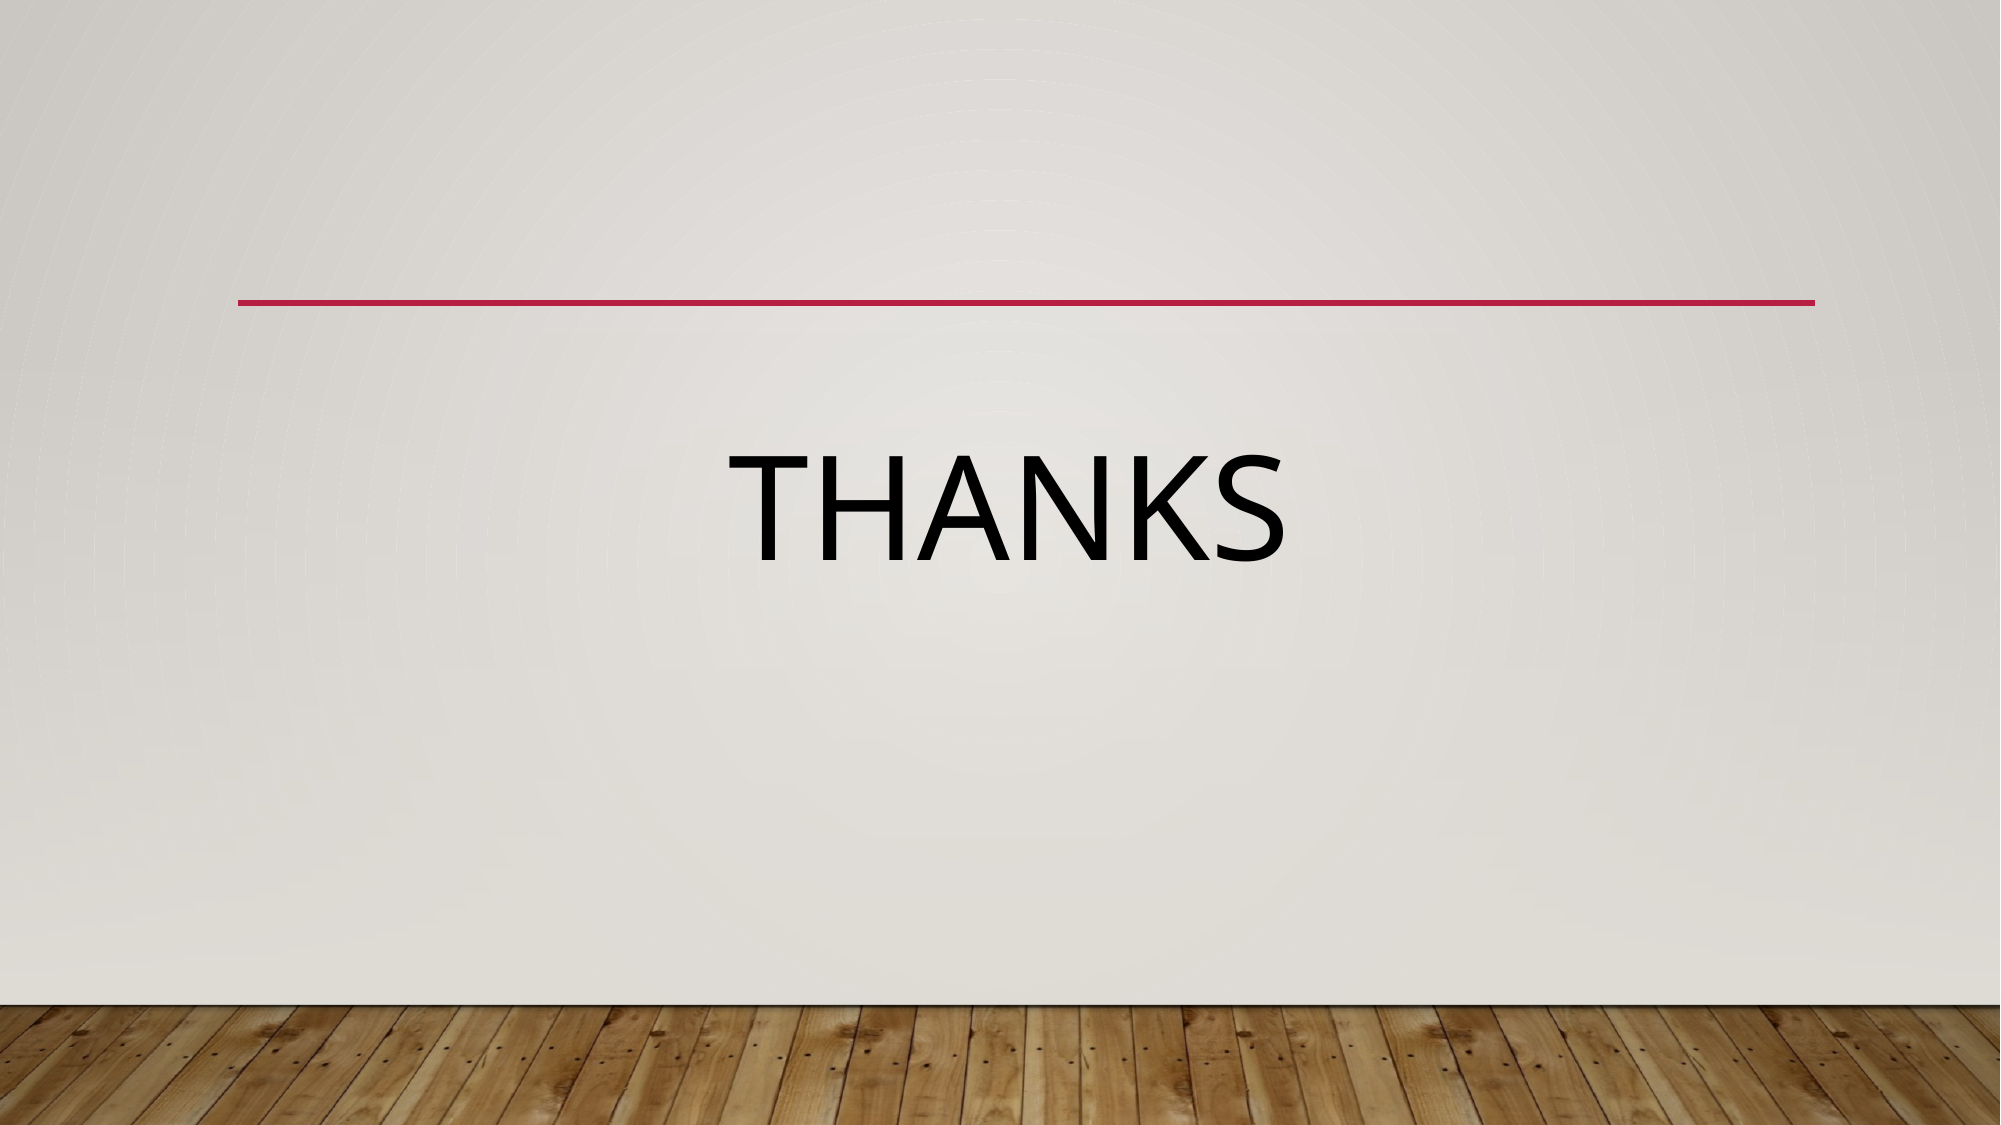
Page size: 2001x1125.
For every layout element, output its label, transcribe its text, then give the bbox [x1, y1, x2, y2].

picture [0, 1005, 2000, 1125]
title Thanks [241, 427, 1817, 600]
